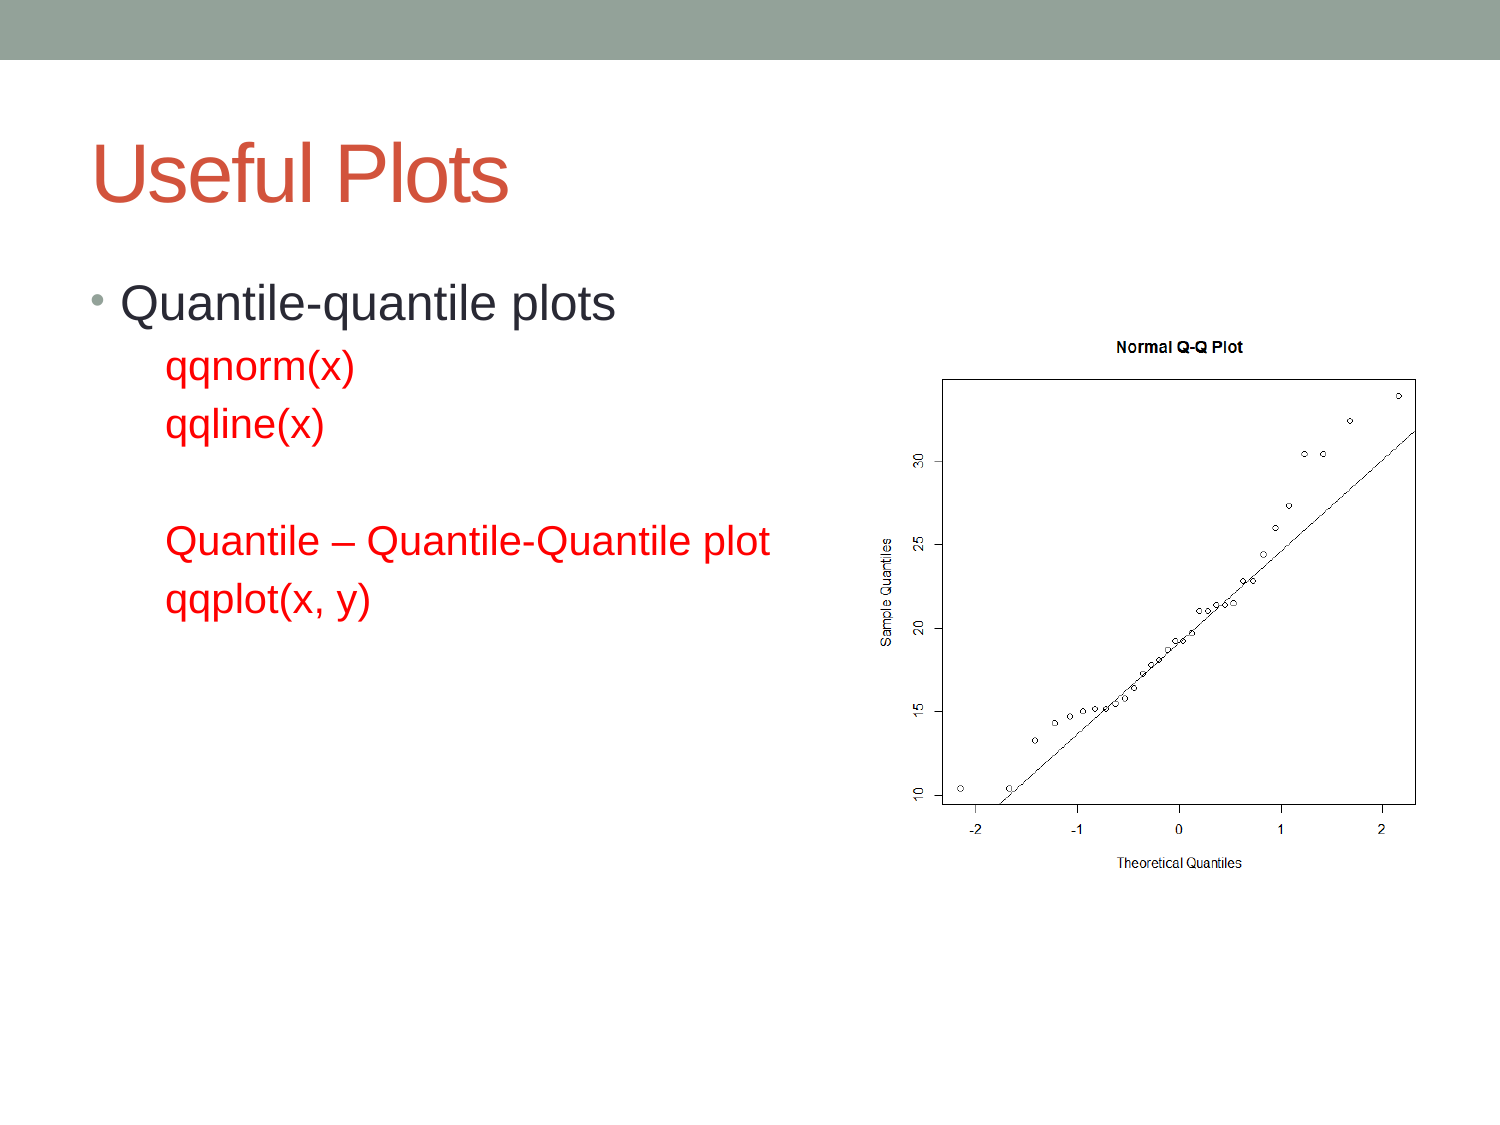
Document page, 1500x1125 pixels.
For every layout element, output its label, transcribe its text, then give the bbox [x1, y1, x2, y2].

picture [874, 312, 1451, 888]
list Quantile-quantile plots qqnorm(x) qqline(x) Quantile – Quantile-Quantile plot qqplot(x, y) [75, 262, 1425, 1063]
title Useful Plots [75, 87, 1425, 250]
